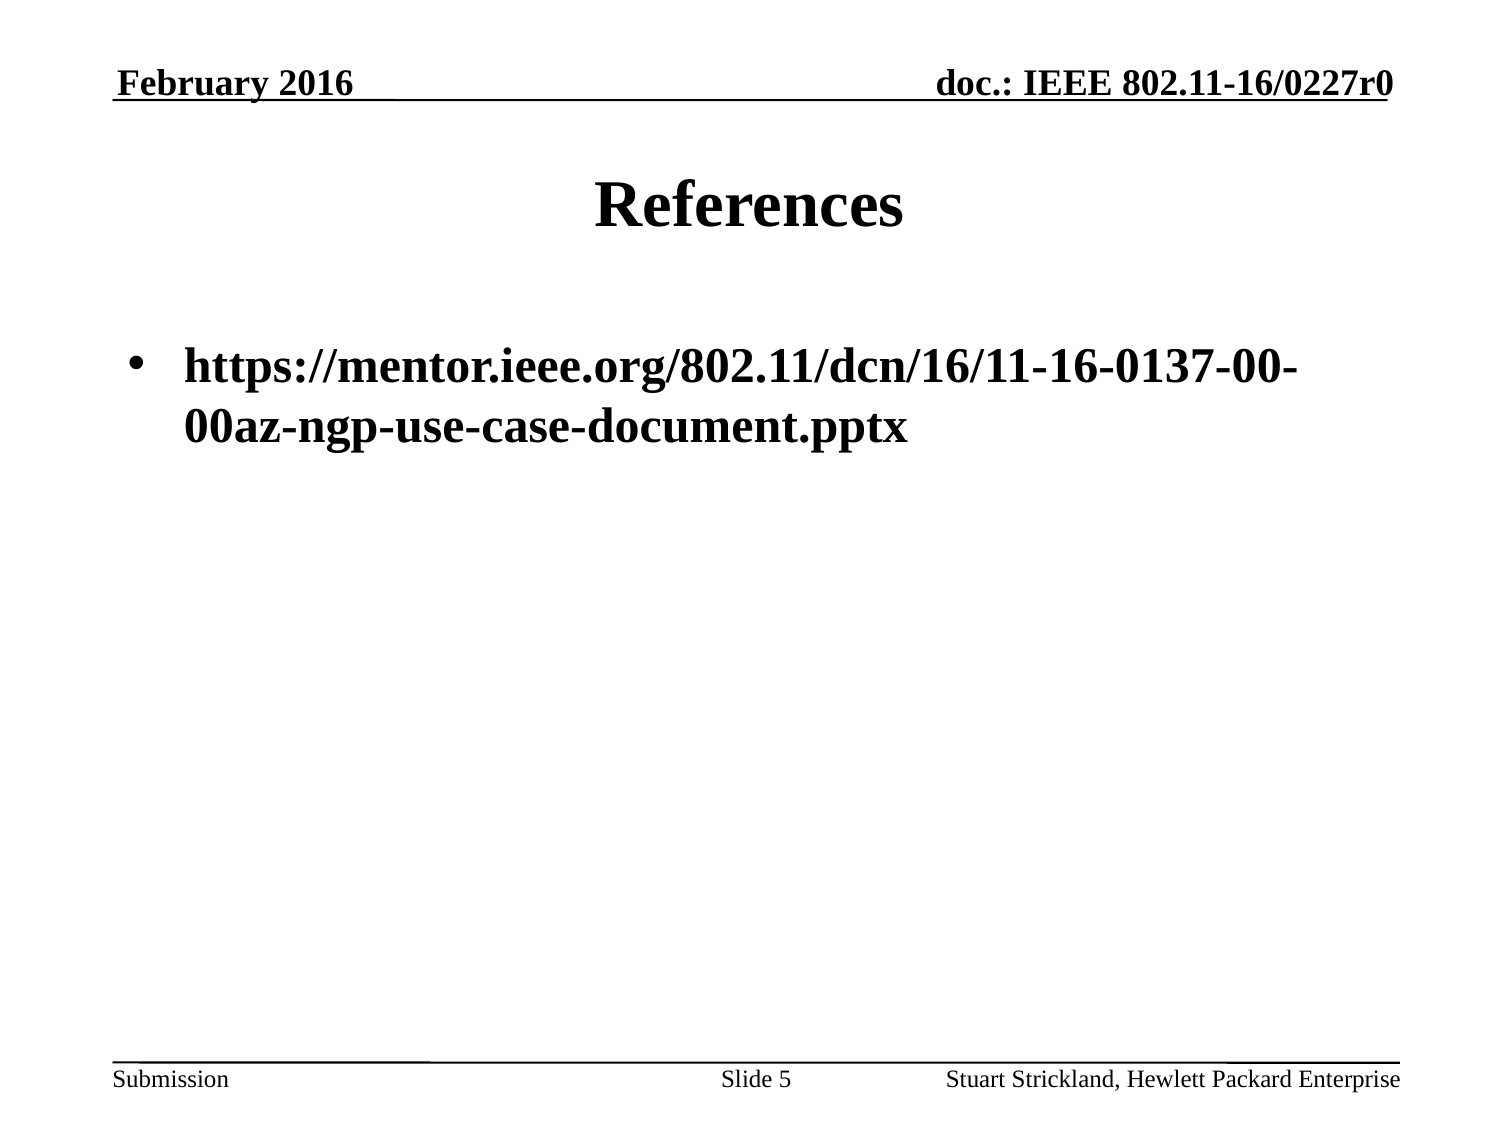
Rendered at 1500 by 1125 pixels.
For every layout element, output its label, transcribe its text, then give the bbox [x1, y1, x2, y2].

list https://mentor.ieee.org/802.11/dcn/16/11-16-0137-00-00az-ngp-use-case-document.pptx [112, 324, 1388, 1016]
title References [112, 112, 1388, 288]
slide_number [116, 58, 507, 104]
slide_number Slide 5 [712, 1061, 800, 1123]
footer Stuart Strickland, Hewlett Packard Enterprise [874, 1061, 1402, 1101]
